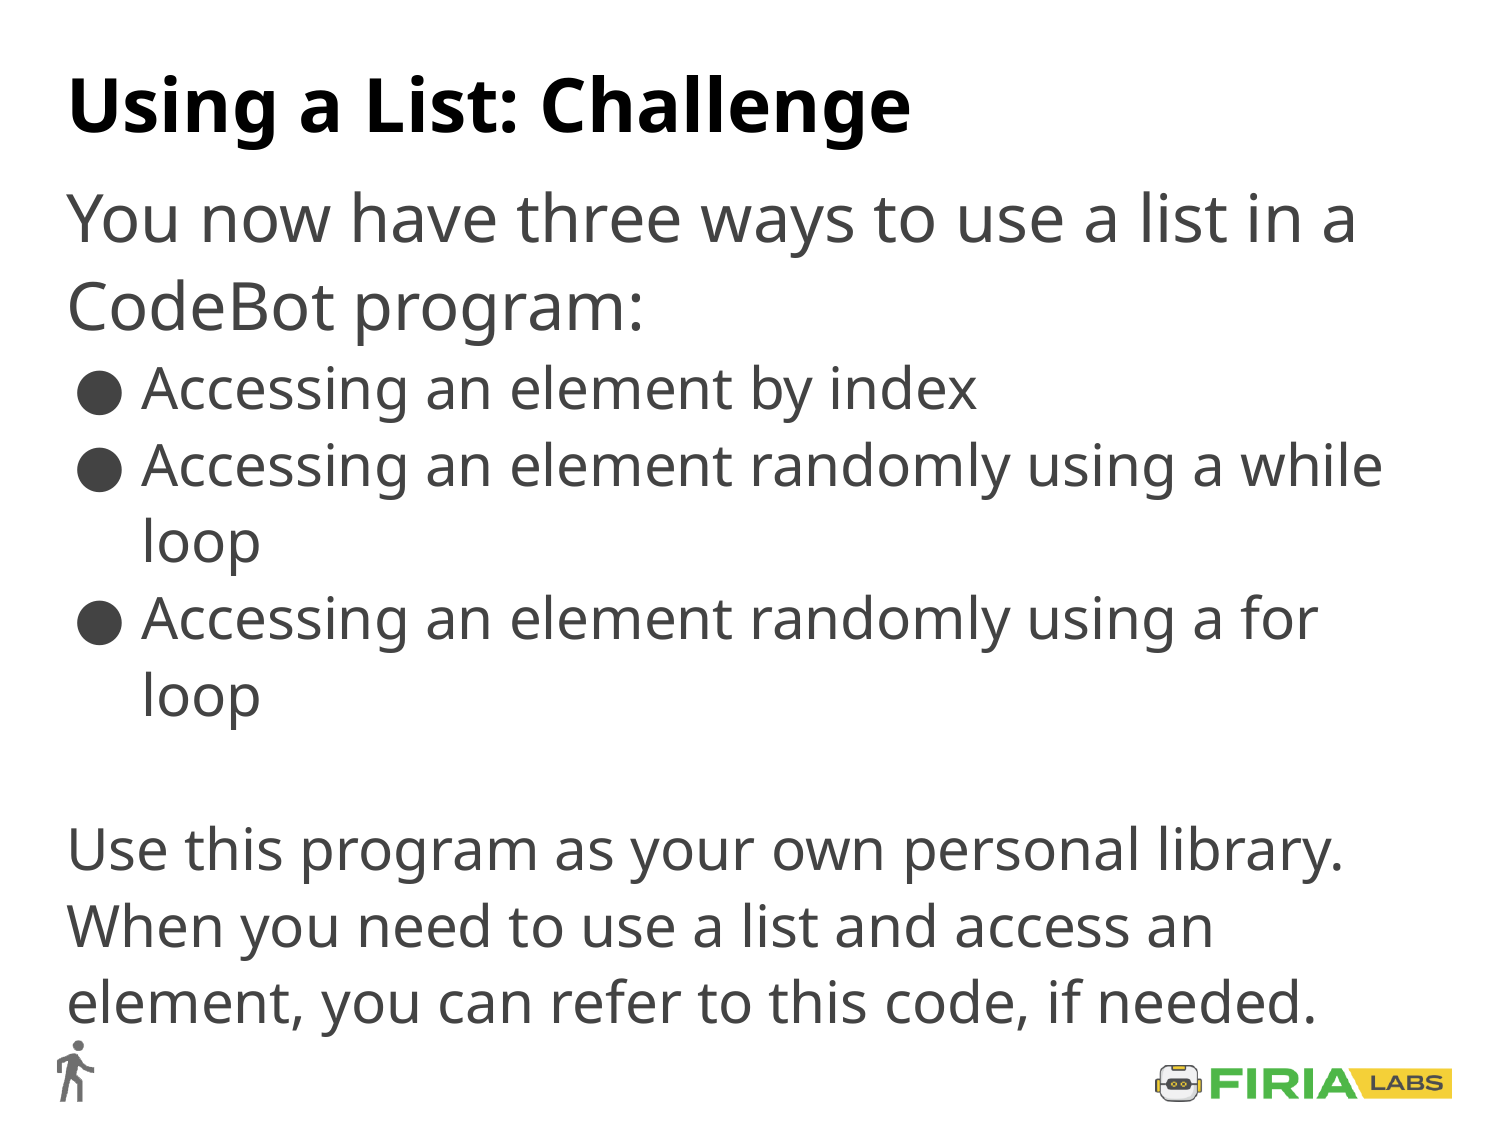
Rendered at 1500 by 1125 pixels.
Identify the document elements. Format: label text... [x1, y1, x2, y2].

picture [1144, 1058, 1459, 1107]
picture [41, 1030, 103, 1107]
list You now have three ways to use a list in a CodeBot program: Accessing an element by index Accessing an element randomly using a while loop Accessing an element randomly using a for loop Use this program as your own personal library. When you need to use a list and access an element, you can refer to this code, if needed. [51, 160, 1449, 1075]
title Using a List: Challenge [51, 34, 1449, 160]
